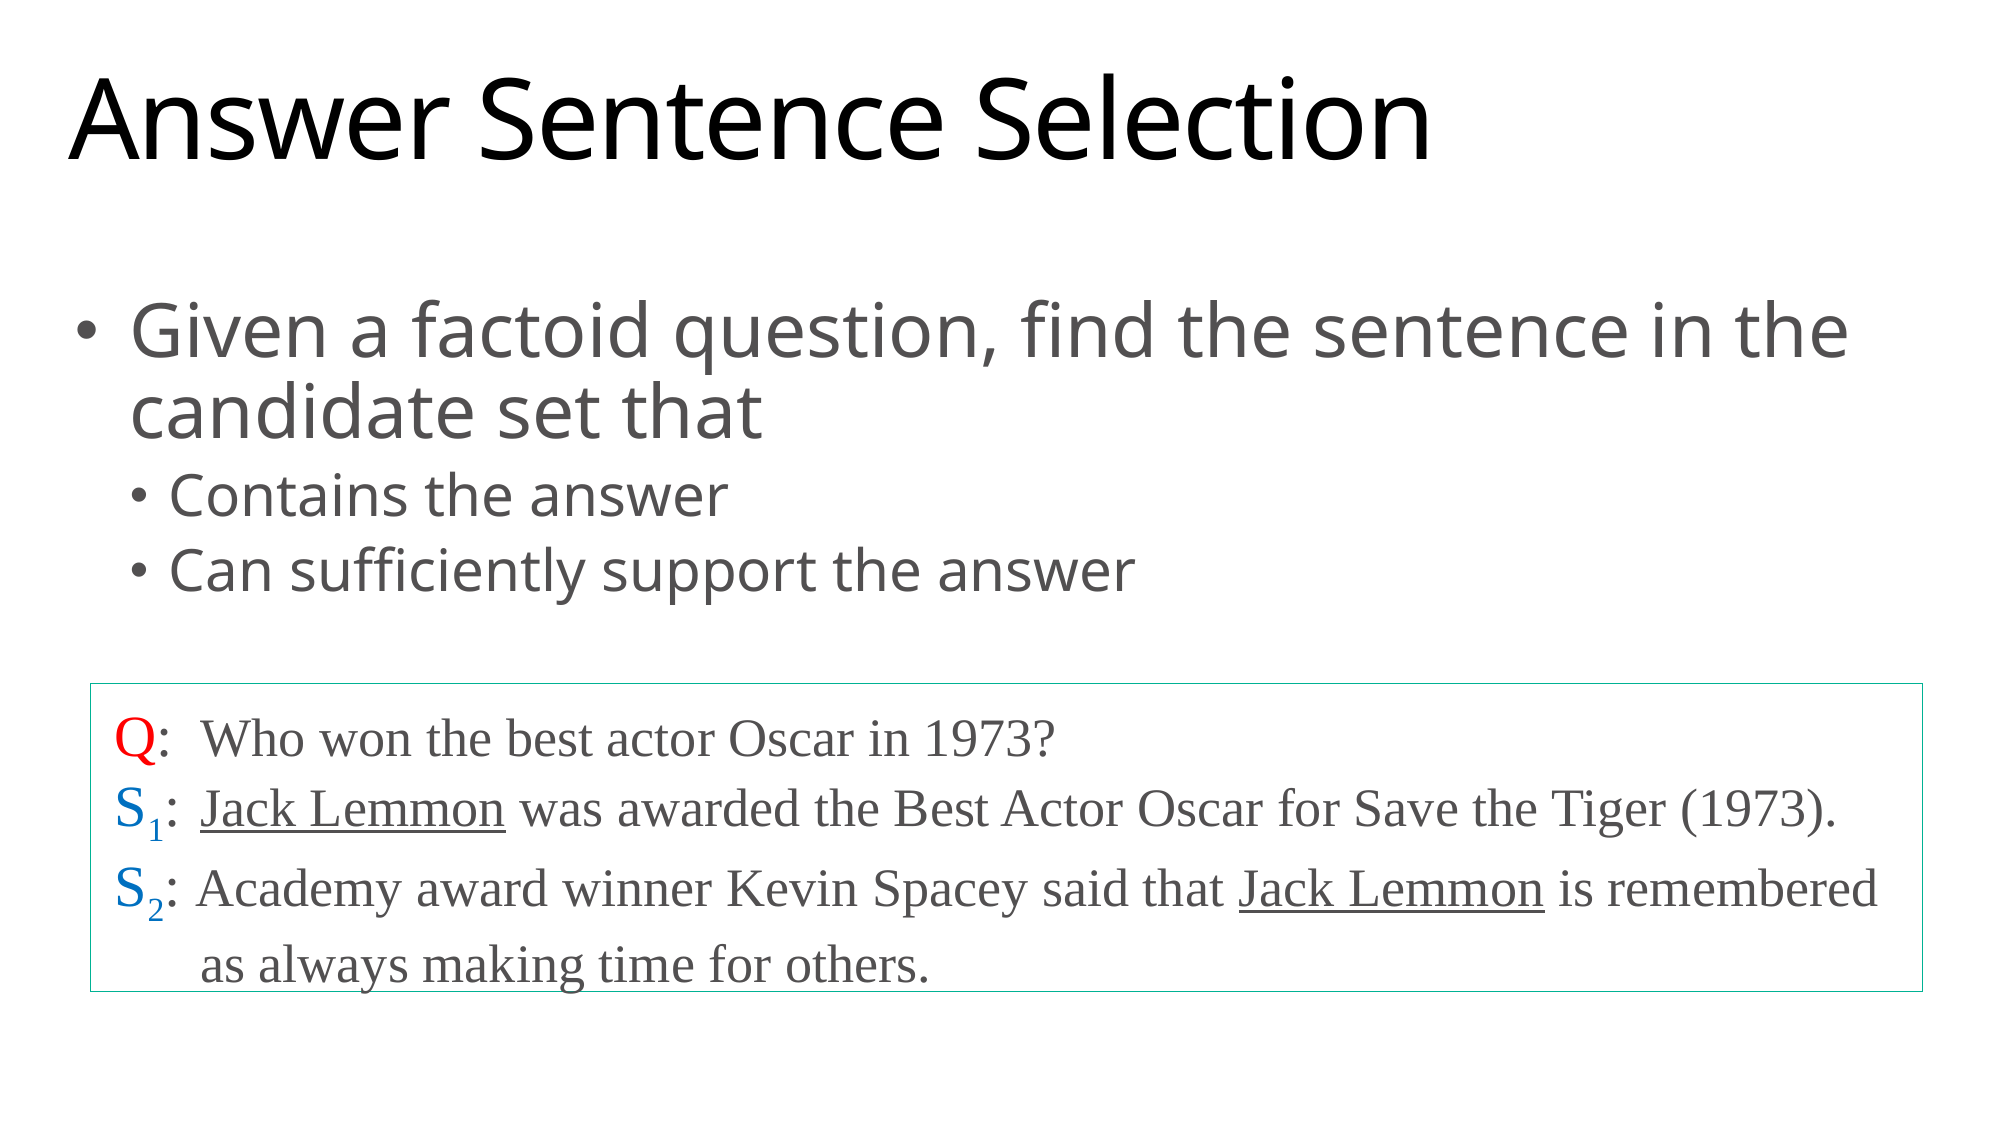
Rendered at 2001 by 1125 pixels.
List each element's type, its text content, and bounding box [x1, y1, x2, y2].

text_box Given a factoid question, find the sentence in the candidate set that Contains the answer Can sufficiently support the answer [50, 278, 1963, 620]
title Answer Sentence Selection [44, 47, 1957, 196]
list Q: Who won the best actor Oscar in 1973? S1: Jack Lemmon was awarded the Best Actor Oscar for Save the Tiger (1973). S2: Academy award winner Kevin Spacey said that Jack Lemmon is remembered as always making time for others. [90, 683, 1923, 992]
